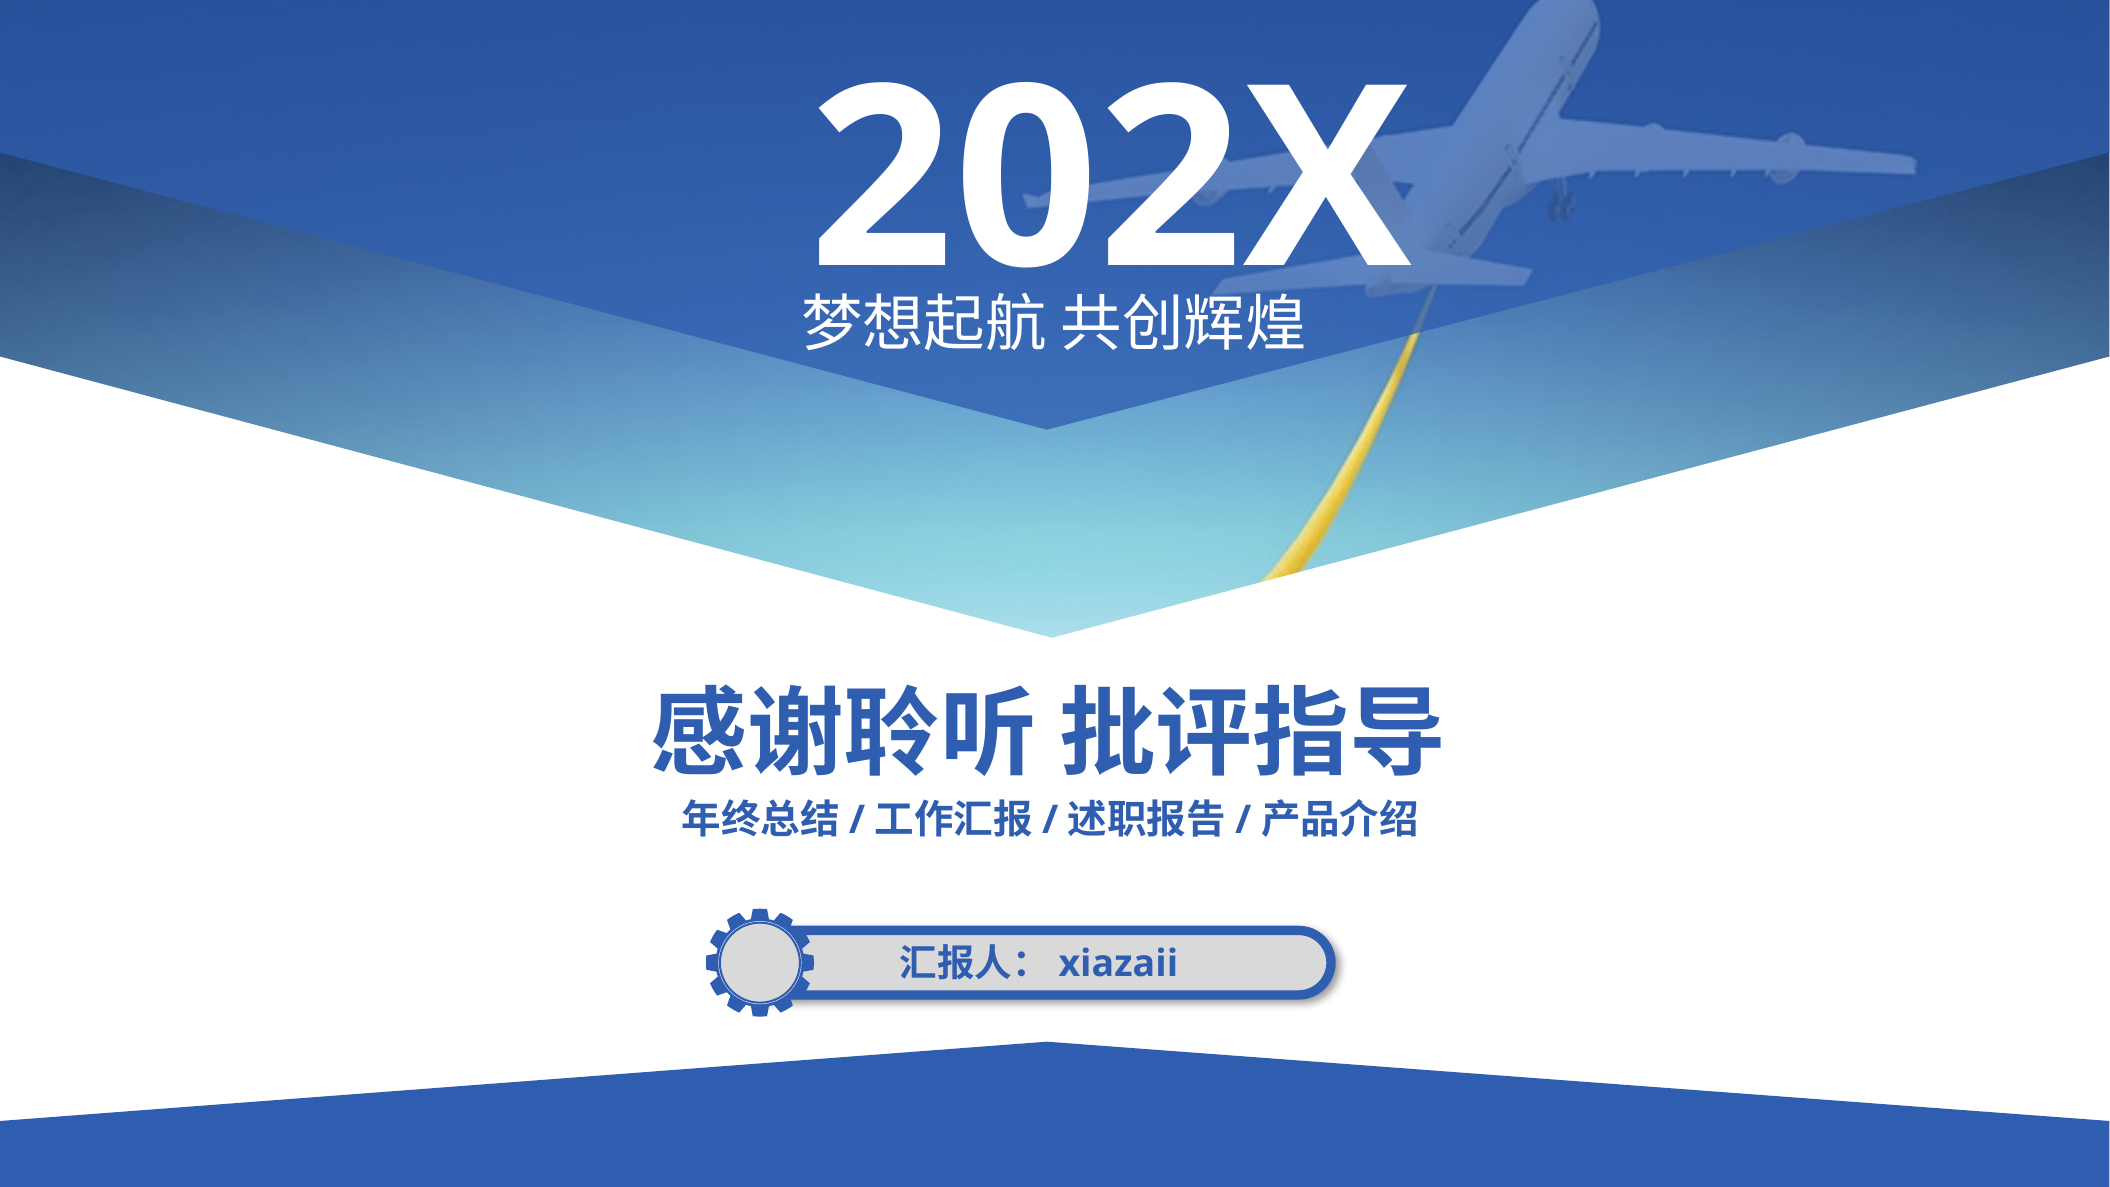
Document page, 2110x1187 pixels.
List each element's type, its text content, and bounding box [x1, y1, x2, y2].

text_box 梦想起航 共创辉煌 [768, 251, 1340, 391]
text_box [705, 908, 814, 1017]
text_box 汇报人：xiazaii [814, 938, 1265, 984]
text_box [0, 0, 2110, 357]
text_box [0, 1040, 2110, 1187]
text_box 感谢聆听 批评指导 [444, 663, 1653, 795]
text_box 202X [768, 94, 1454, 234]
text_box [814, 929, 1333, 996]
text_box [0, 154, 2110, 639]
text_box 年终总结/工作汇报/述职报告/产品介绍 [597, 788, 1503, 848]
text_box [896, 391, 1200, 431]
